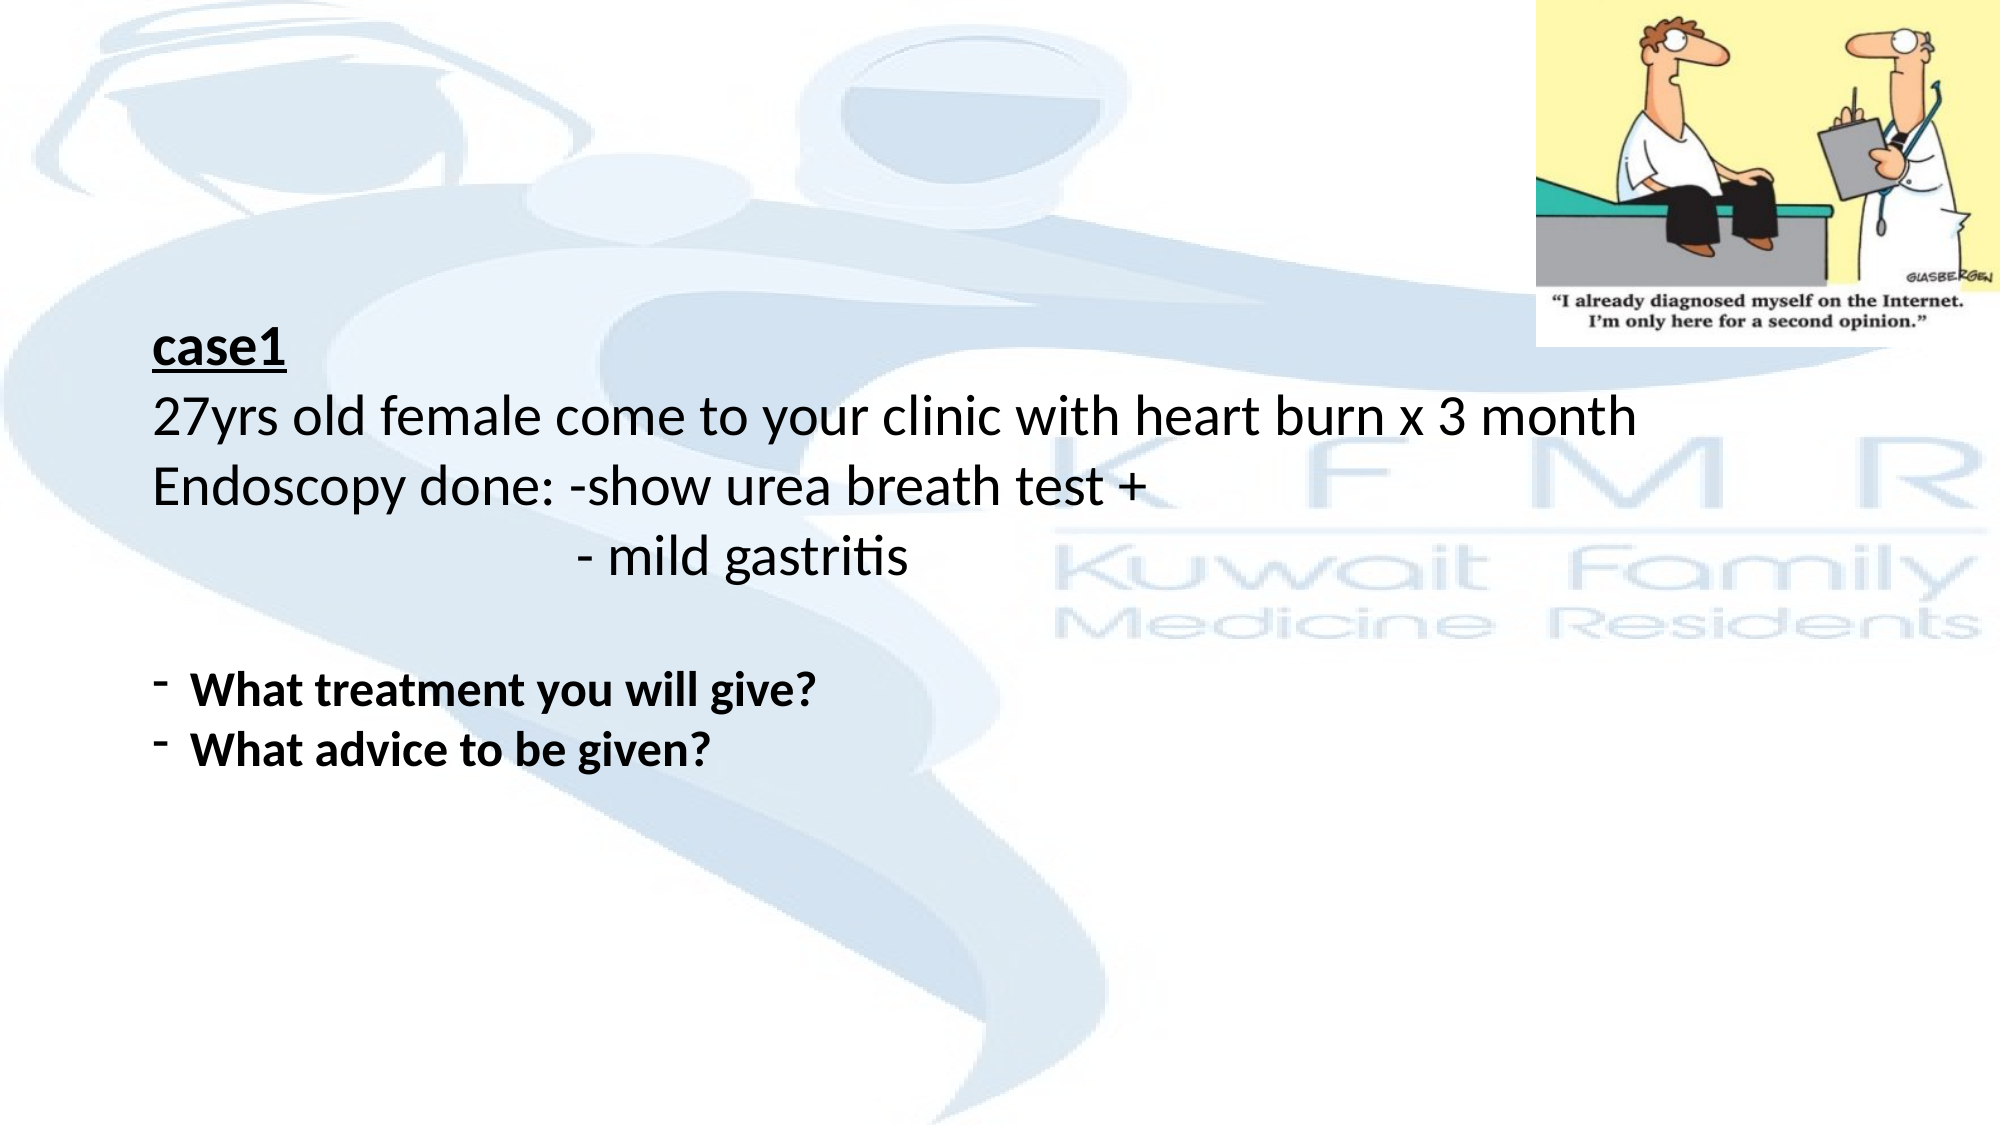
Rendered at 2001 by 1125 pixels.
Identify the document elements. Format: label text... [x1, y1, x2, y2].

picture [1536, 0, 2000, 347]
list case1 27yrs old female come to your clinic with heart burn x 3 month Endoscopy done: -show urea breath test + - mild gastritis What treatment you will give? What advice to be given? [137, 299, 1863, 1014]
